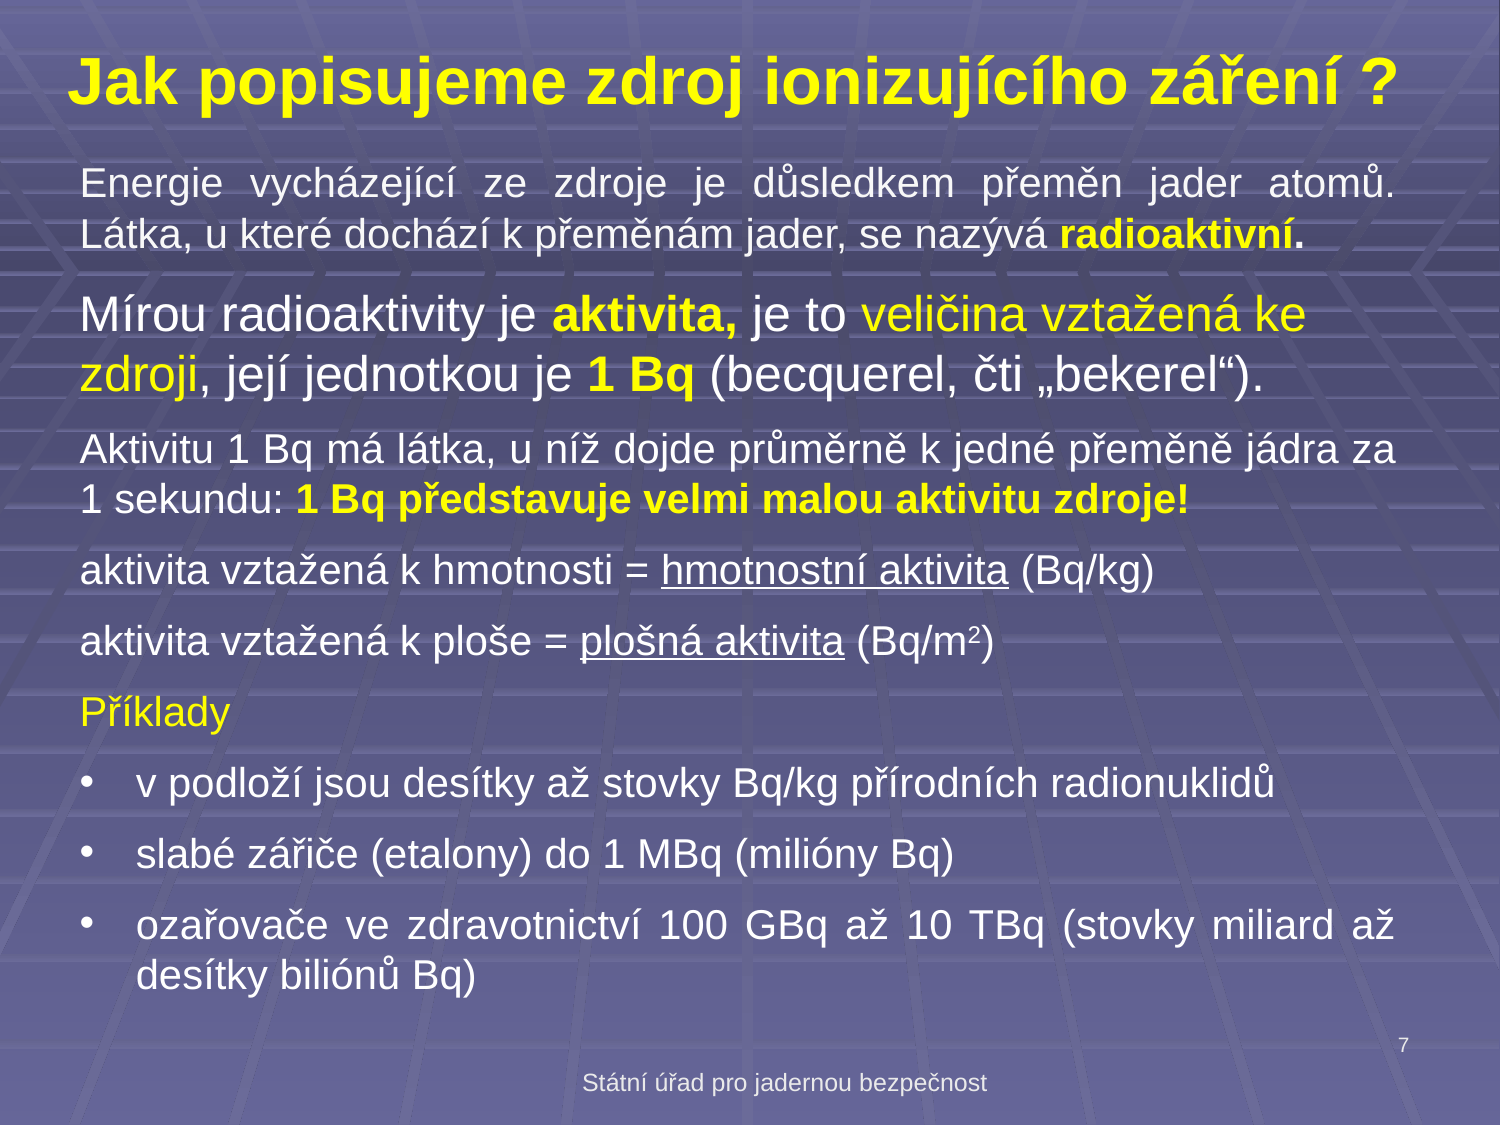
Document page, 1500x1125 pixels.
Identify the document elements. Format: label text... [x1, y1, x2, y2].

text_box Státní úřad pro jadernou bezpečnost [454, 1076, 1117, 1104]
slide_number 7 [1074, 1023, 1425, 1102]
text_box Jak popisujeme zdroj ionizujícího záření ? [53, 30, 1436, 126]
text_box Energie vycházející ze zdroje je důsledkem přeměn jader atomů. Látka, u které dochází k přeměnám jader, se nazývá radioaktivní. Mírou radioaktivity je aktivita, je to veličina vztažená ke zdroji, její jednotkou je 1 Bq (becquerel, čti „bekerel“). Aktivitu 1 Bq má látka, u níž dojde průměrně k jedné přeměně jádra za 1 sekundu: 1 Bq představuje velmi malou aktivitu zdroje! aktivita vztažená k hmotnosti = hmotnostní aktivita (Bq/kg) aktivita vztažená k ploše = plošná aktivita (Bq/m2) Příklady v podloží jsou desítky až stovky Bq/kg přírodních radionuklidů slabé zářiče (etalony) do 1 MBq (milióny Bq) ozařovače ve zdravotnictví 100 GBq až 10 TBq (stovky miliard až desítky biliónů Bq) [64, 148, 1412, 1076]
